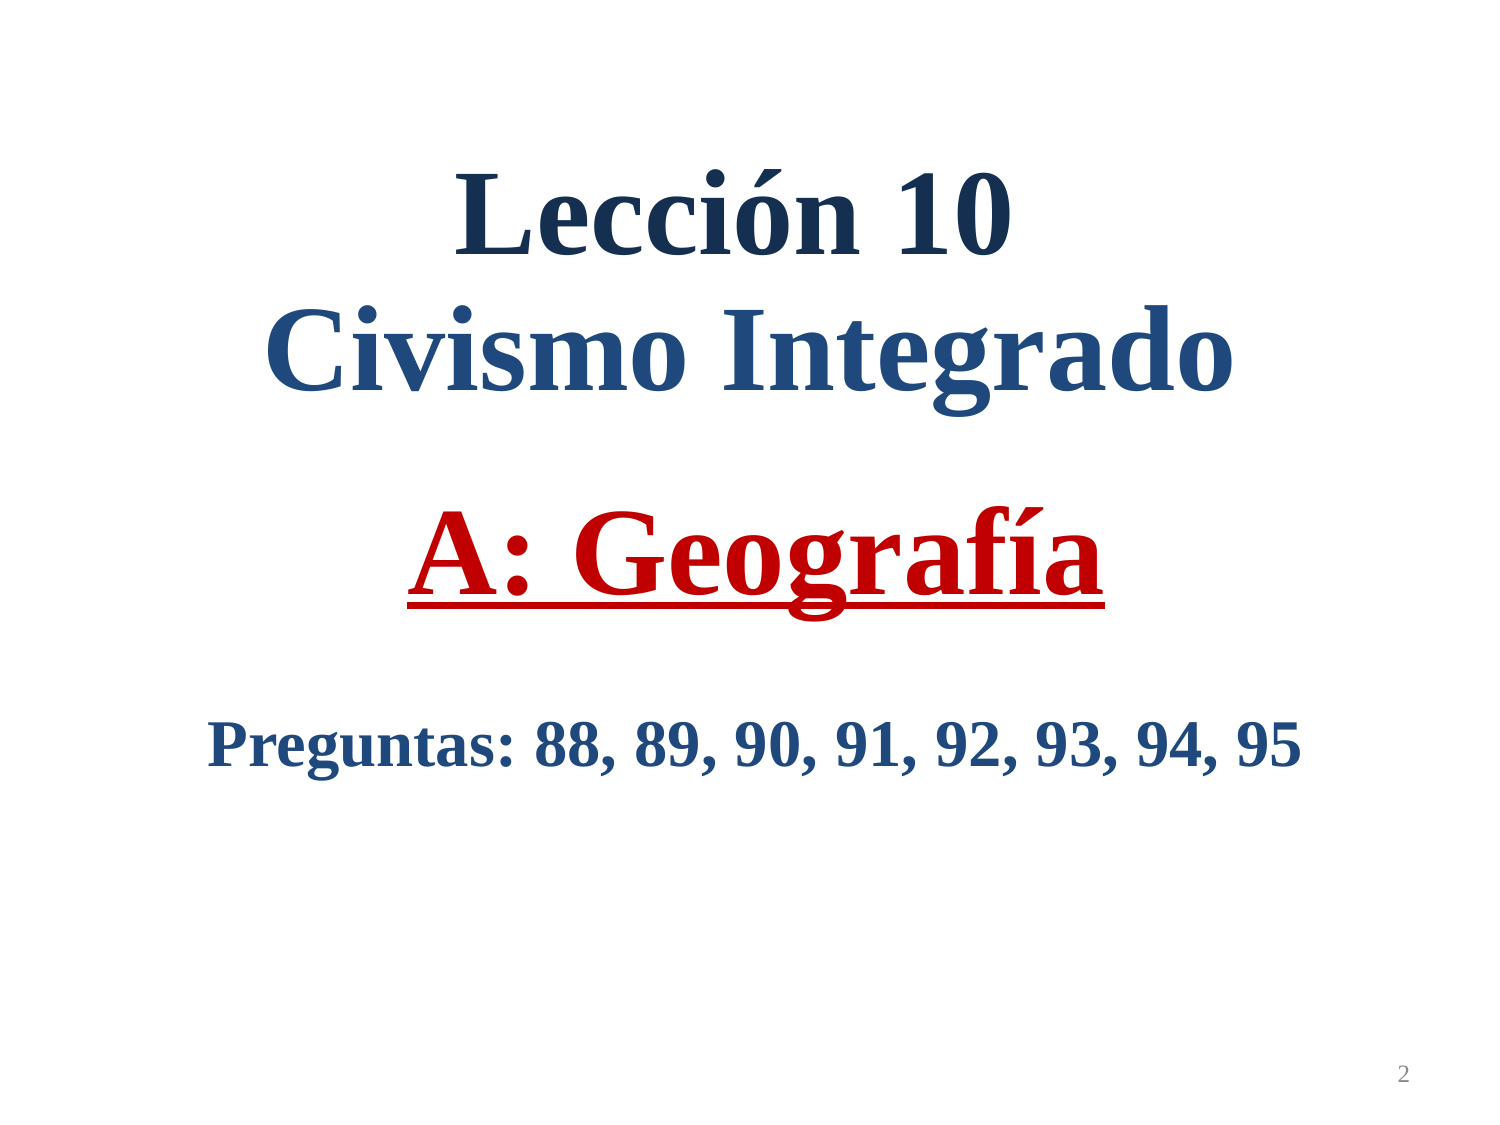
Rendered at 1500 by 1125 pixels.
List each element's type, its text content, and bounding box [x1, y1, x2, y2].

text_box A: Geografía Preguntas: 88, 89, 90, 91, 92, 93, 94, 95 [99, 462, 1413, 788]
text_box 2 [1074, 1042, 1425, 1103]
title Lección 10 Civismo Integrado [75, 137, 1425, 425]
